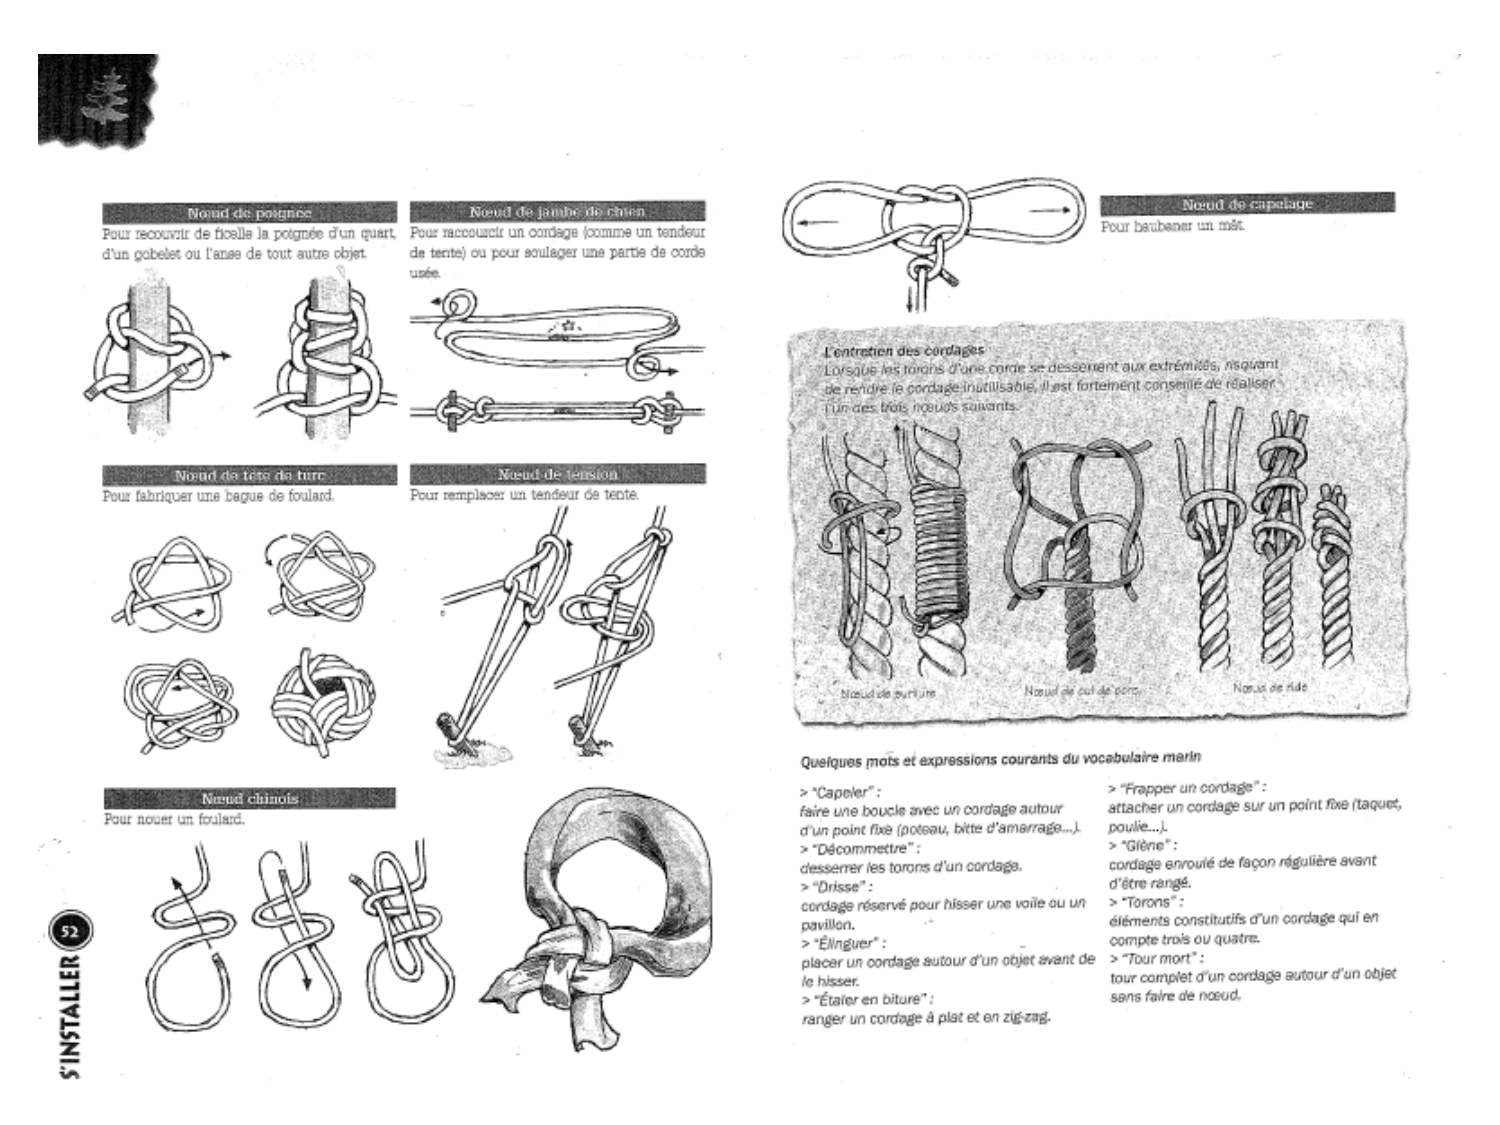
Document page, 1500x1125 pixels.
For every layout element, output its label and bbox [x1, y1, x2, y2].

picture [38, 54, 1461, 1083]
